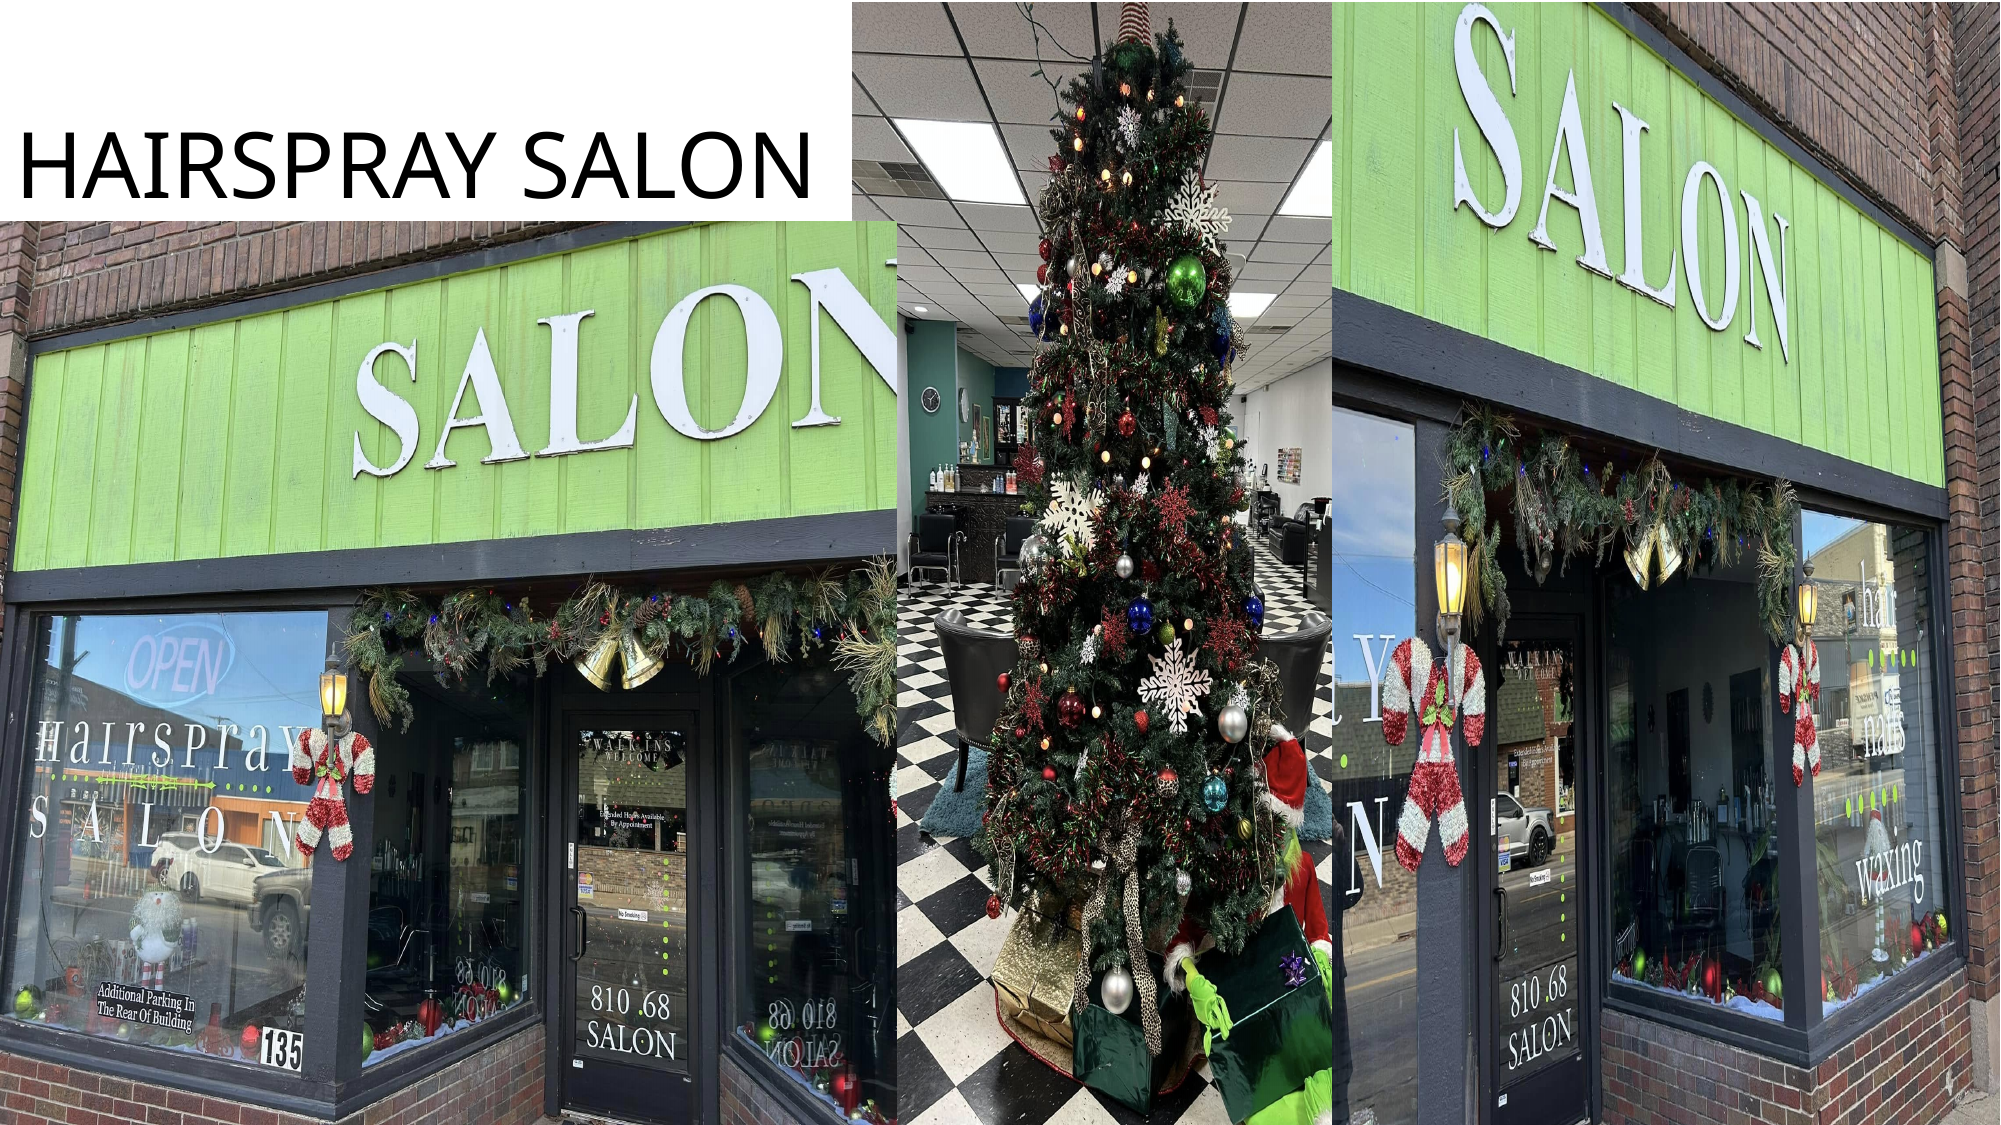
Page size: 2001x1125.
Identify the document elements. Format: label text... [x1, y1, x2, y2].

title HAIRSPRAY SALON [0, 59, 851, 220]
picture [0, 1, 2000, 1125]
